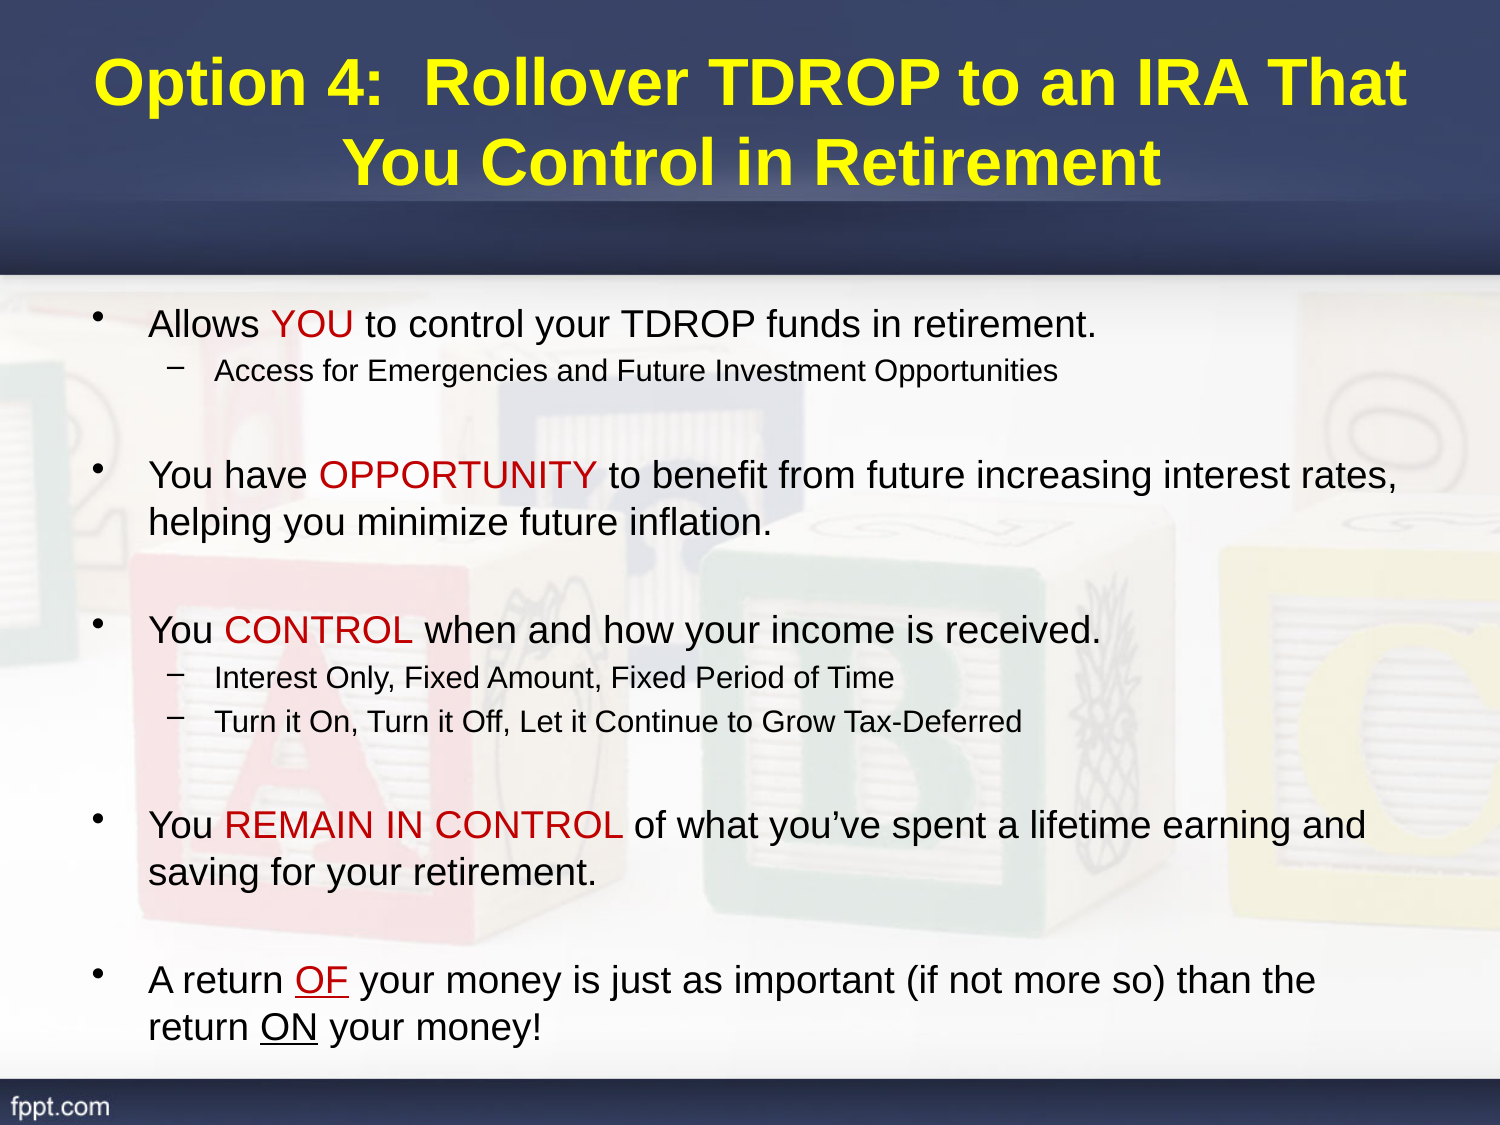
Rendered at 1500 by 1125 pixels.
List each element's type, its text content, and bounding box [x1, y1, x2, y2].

picture [0, 0, 1500, 1125]
title Option 4: Rollover TDROP to an IRA That You Control in Retirement [76, 30, 1427, 207]
list Allows YOU to control your TDROP funds in retirement. Access for Emergencies and Future Investment Opportunities You have OPPORTUNITY to benefit from future increasing interest rates, helping you minimize future inflation. You CONTROL when and how your income is received. Interest Only, Fixed Amount, Fixed Period of Time Turn it On, Turn it Off, Let it Continue to Grow Tax-Deferred You REMAIN IN CONTROL of what you’ve spent a lifetime earning and saving for your retirement. A return OF your money is just as important (if not more so) than the return ON your money! [76, 290, 1427, 1059]
